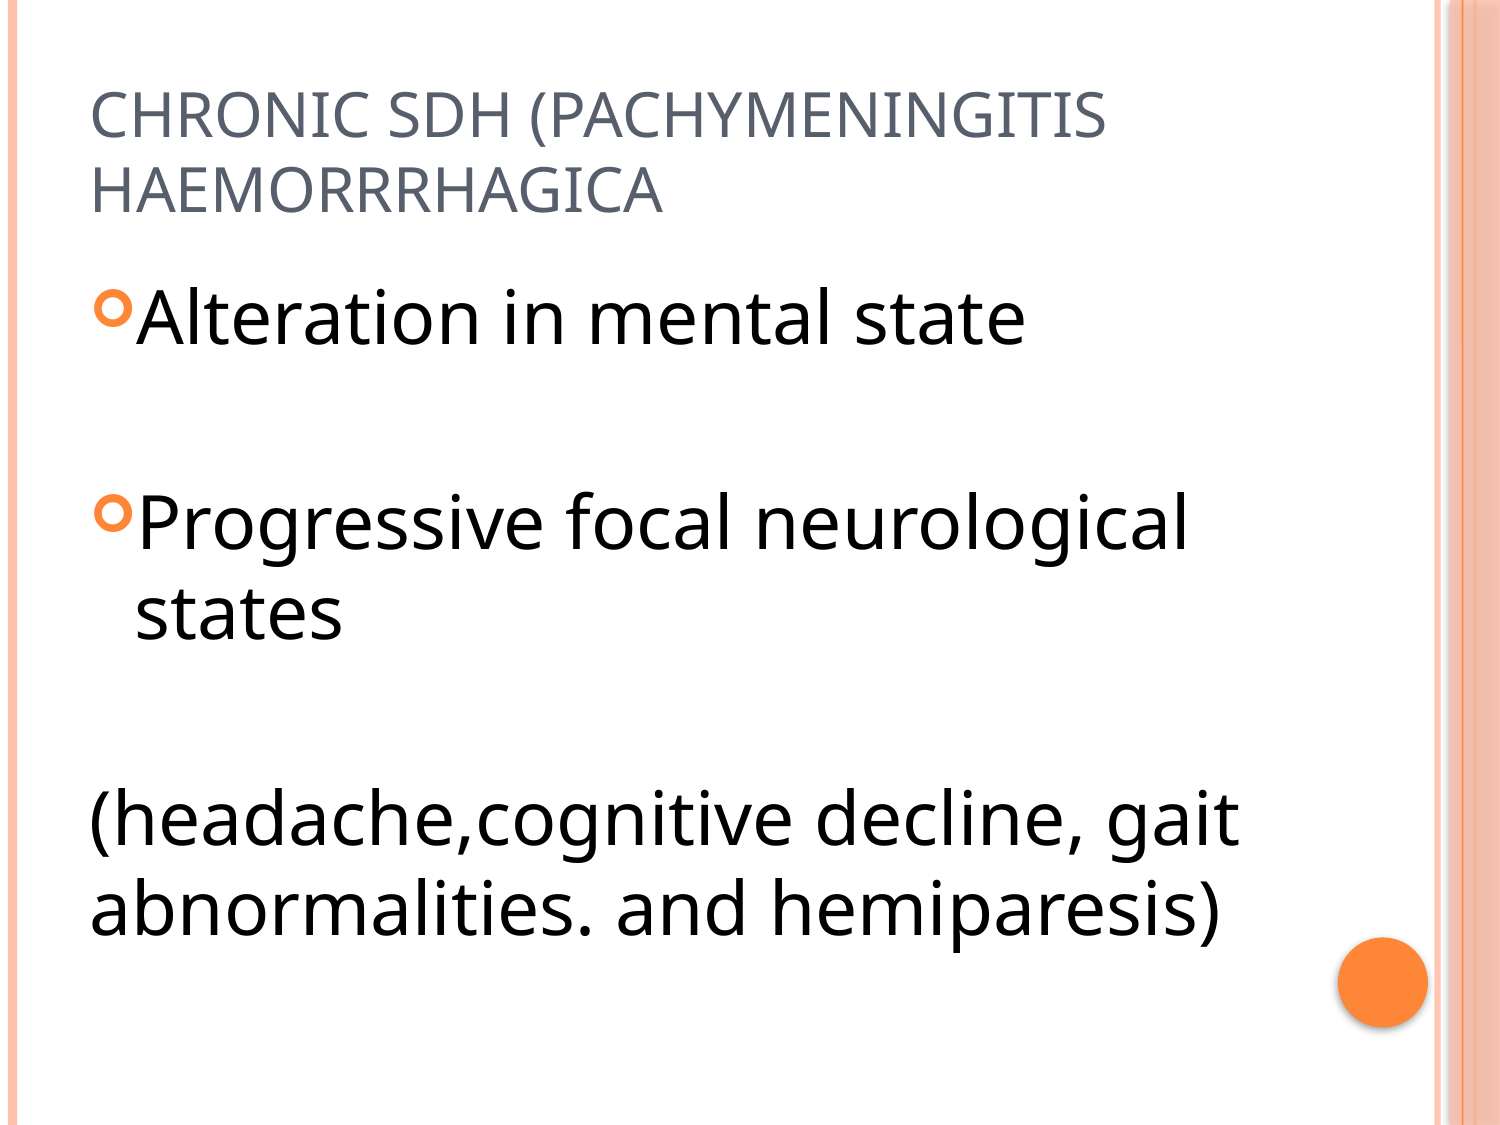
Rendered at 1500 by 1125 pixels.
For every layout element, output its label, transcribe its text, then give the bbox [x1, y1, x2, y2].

list Alteration in mental state Progressive focal neurological states (headache,cognitive decline, gait abnormalities. and hemiparesis) [75, 262, 1424, 1062]
title CHRONIC SDH (pachymeningitis haemorrrhagica [75, 45, 1400, 233]
